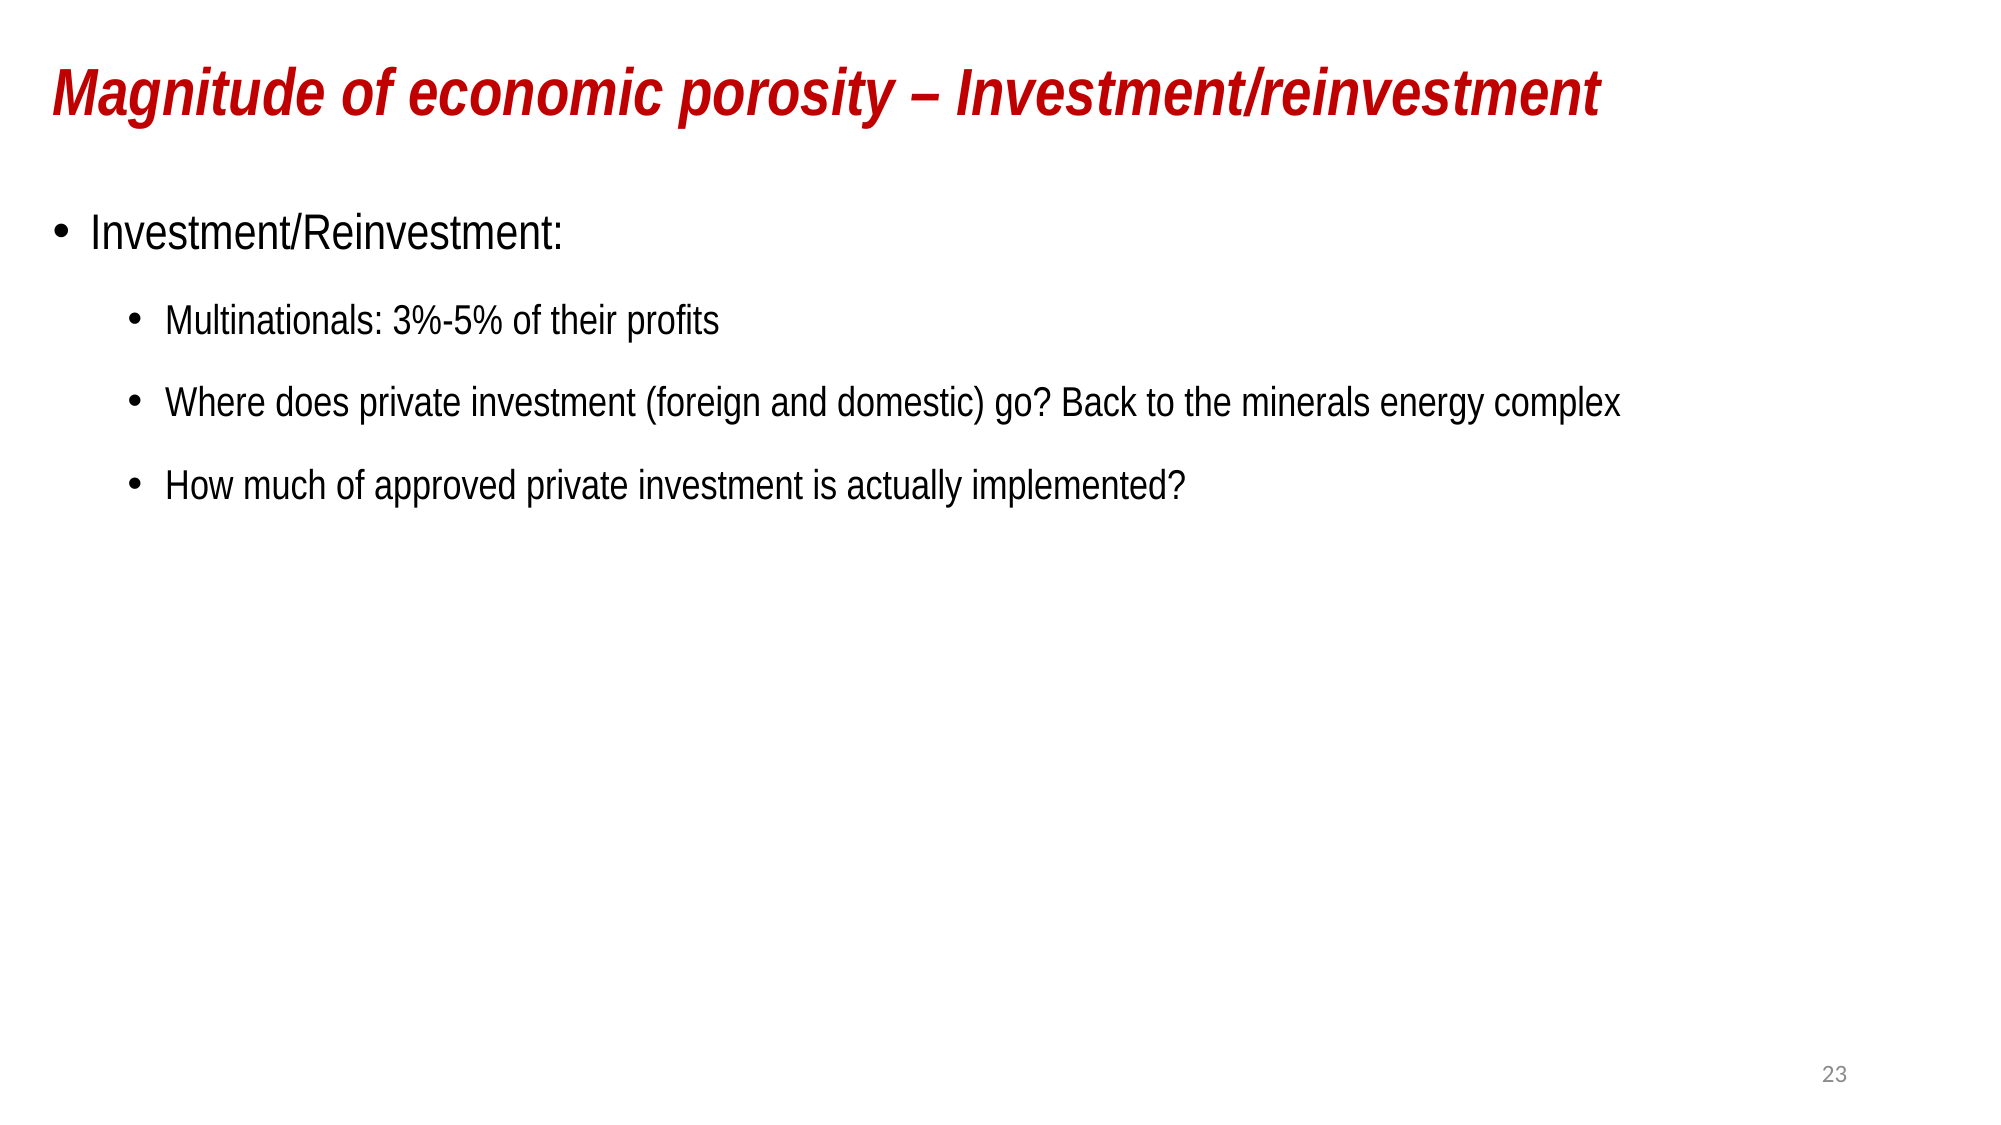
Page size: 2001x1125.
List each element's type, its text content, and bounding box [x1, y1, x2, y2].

slide_number 23 [1412, 1042, 1863, 1103]
list Investment/Reinvestment: Multinationals: 3%-5% of their profits Where does private investment (foreign and domestic) go? Back to the minerals energy complex How much of approved private investment is actually implemented? [37, 199, 1972, 1098]
title Magnitude of economic porosity – Investment/reinvestment [37, 29, 1972, 158]
